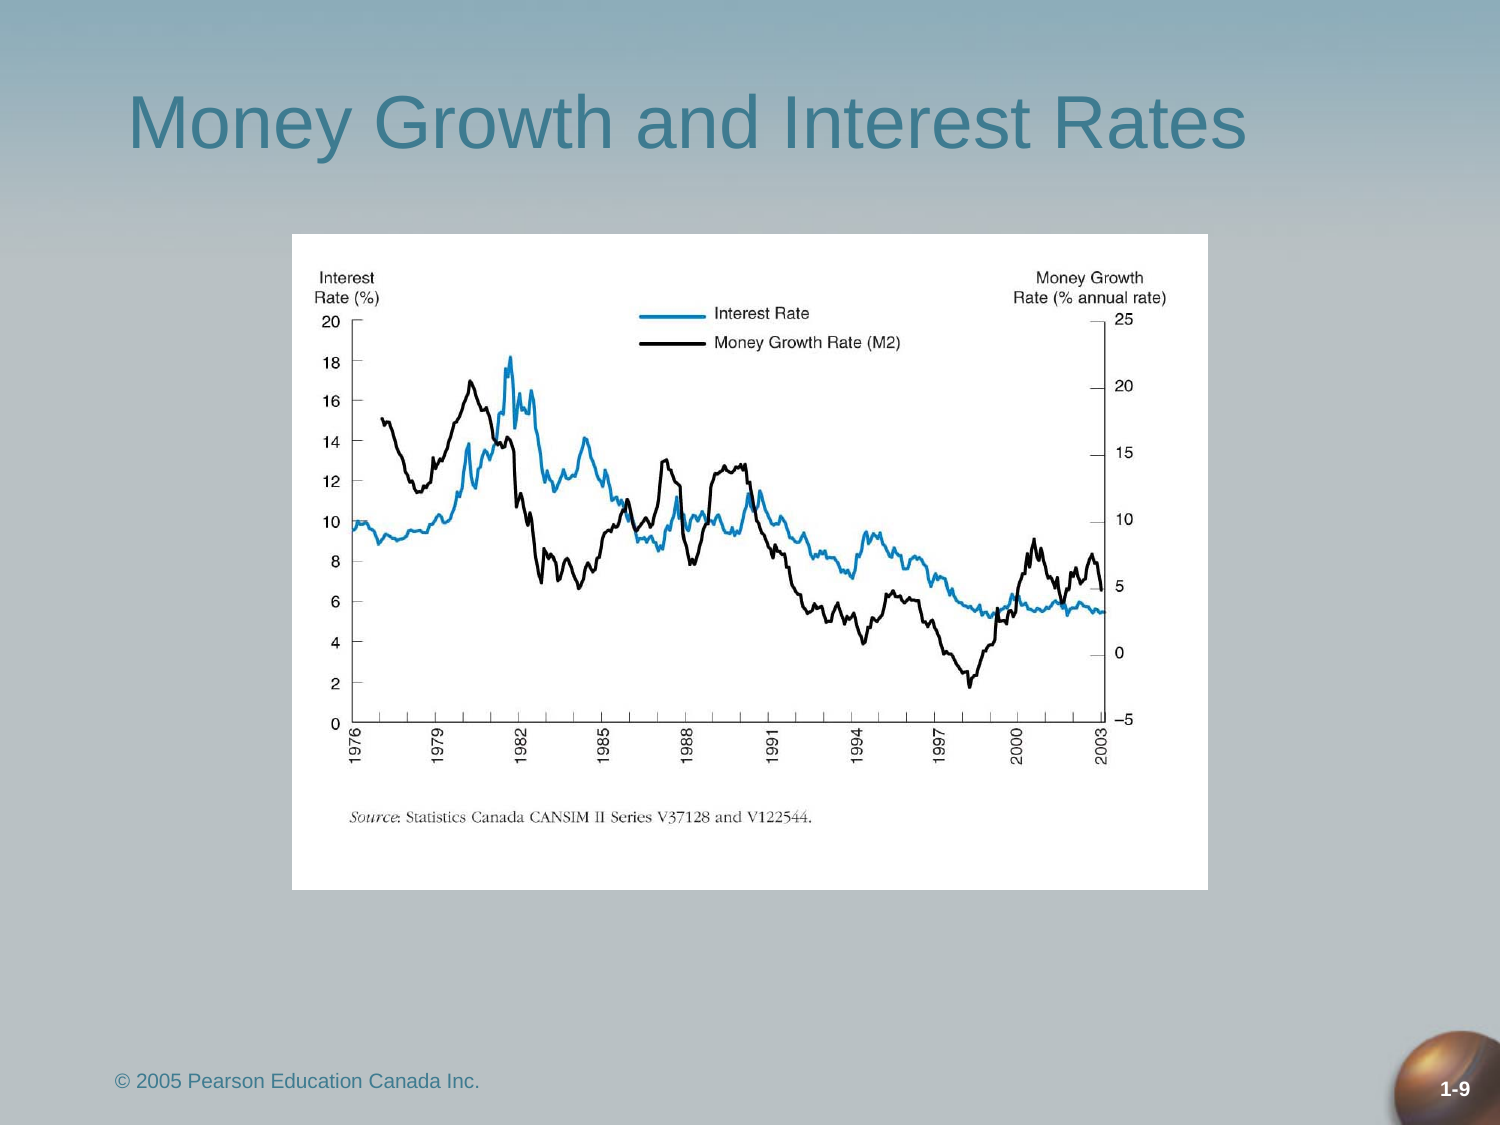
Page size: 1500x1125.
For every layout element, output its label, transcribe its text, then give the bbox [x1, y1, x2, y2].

picture [0, 0, 1500, 1125]
title Money Growth and Interest Rates [112, 24, 1388, 213]
slide_number 1-9 [1172, 1032, 1486, 1109]
footer © 2005 Pearson Education Canada Inc. [99, 1024, 676, 1101]
